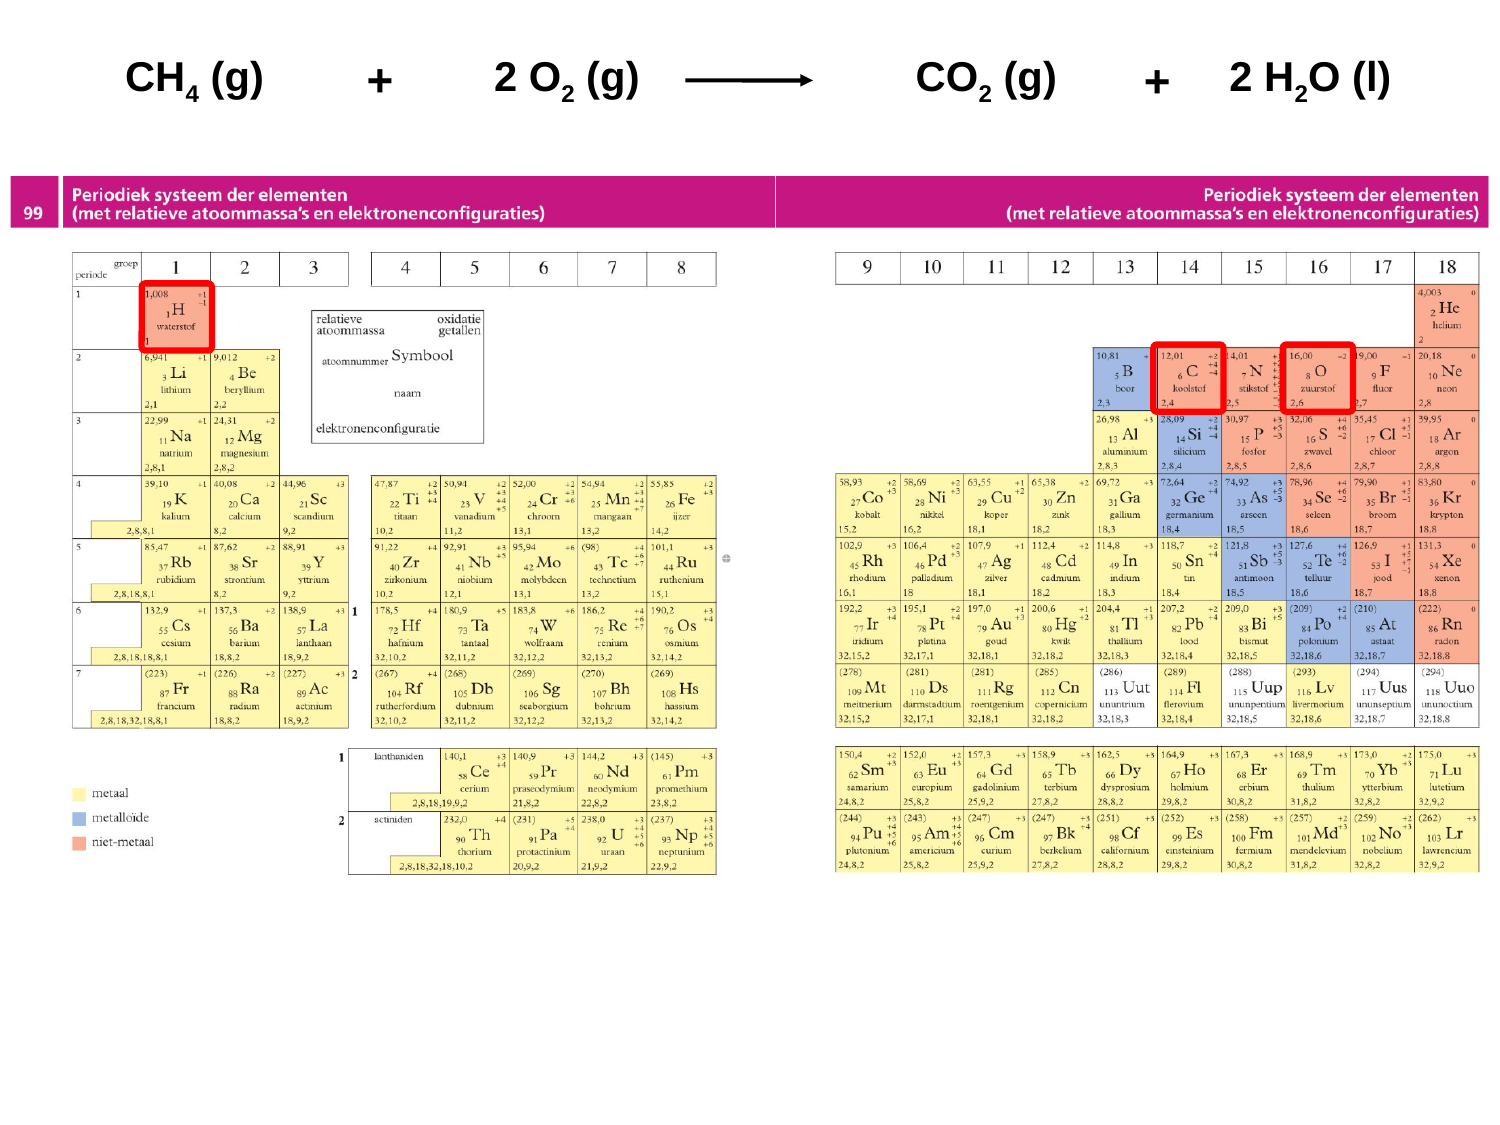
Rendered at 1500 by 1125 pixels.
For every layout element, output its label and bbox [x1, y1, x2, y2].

text_box [84, 42, 1460, 115]
picture [10, 176, 1490, 889]
